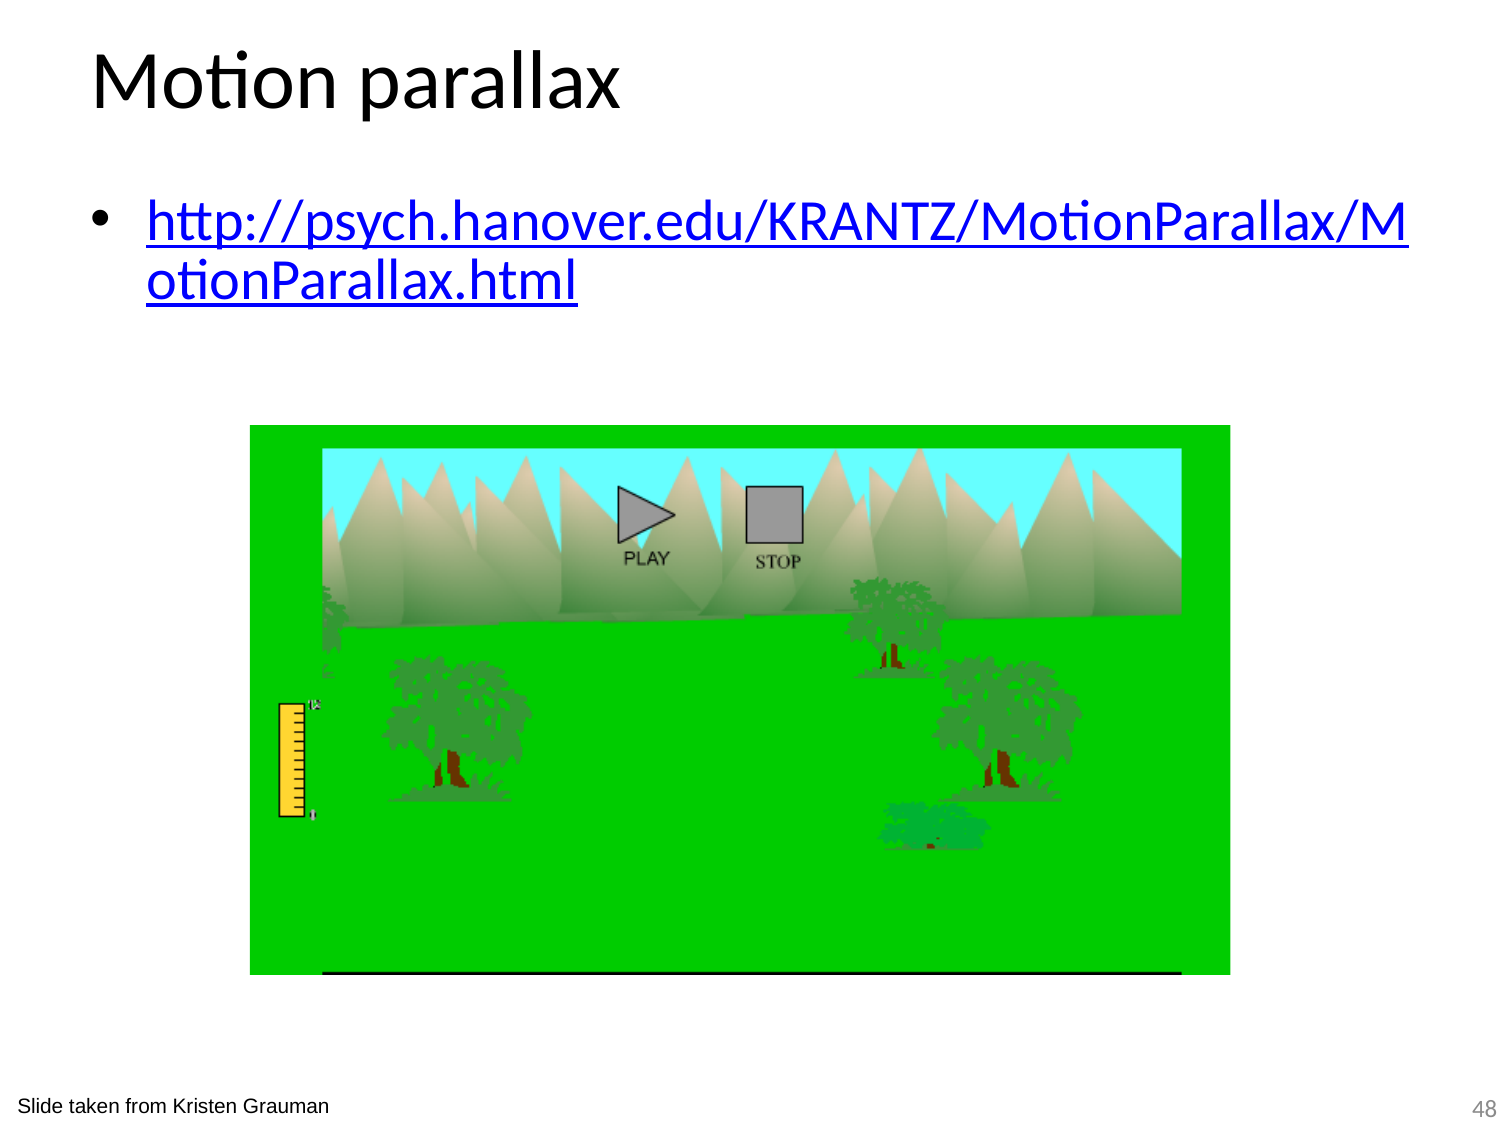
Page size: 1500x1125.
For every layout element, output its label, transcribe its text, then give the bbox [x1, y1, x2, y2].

picture [249, 424, 1231, 975]
slide_number 48 [1162, 1077, 1500, 1125]
text_box Slide taken from Kristen Grauman [2, 1084, 345, 1125]
list http://psych.hanover.edu/KRANTZ/MotionParallax/MotionParallax.html [75, 174, 1425, 1025]
title Motion parallax [75, 0, 1425, 150]
